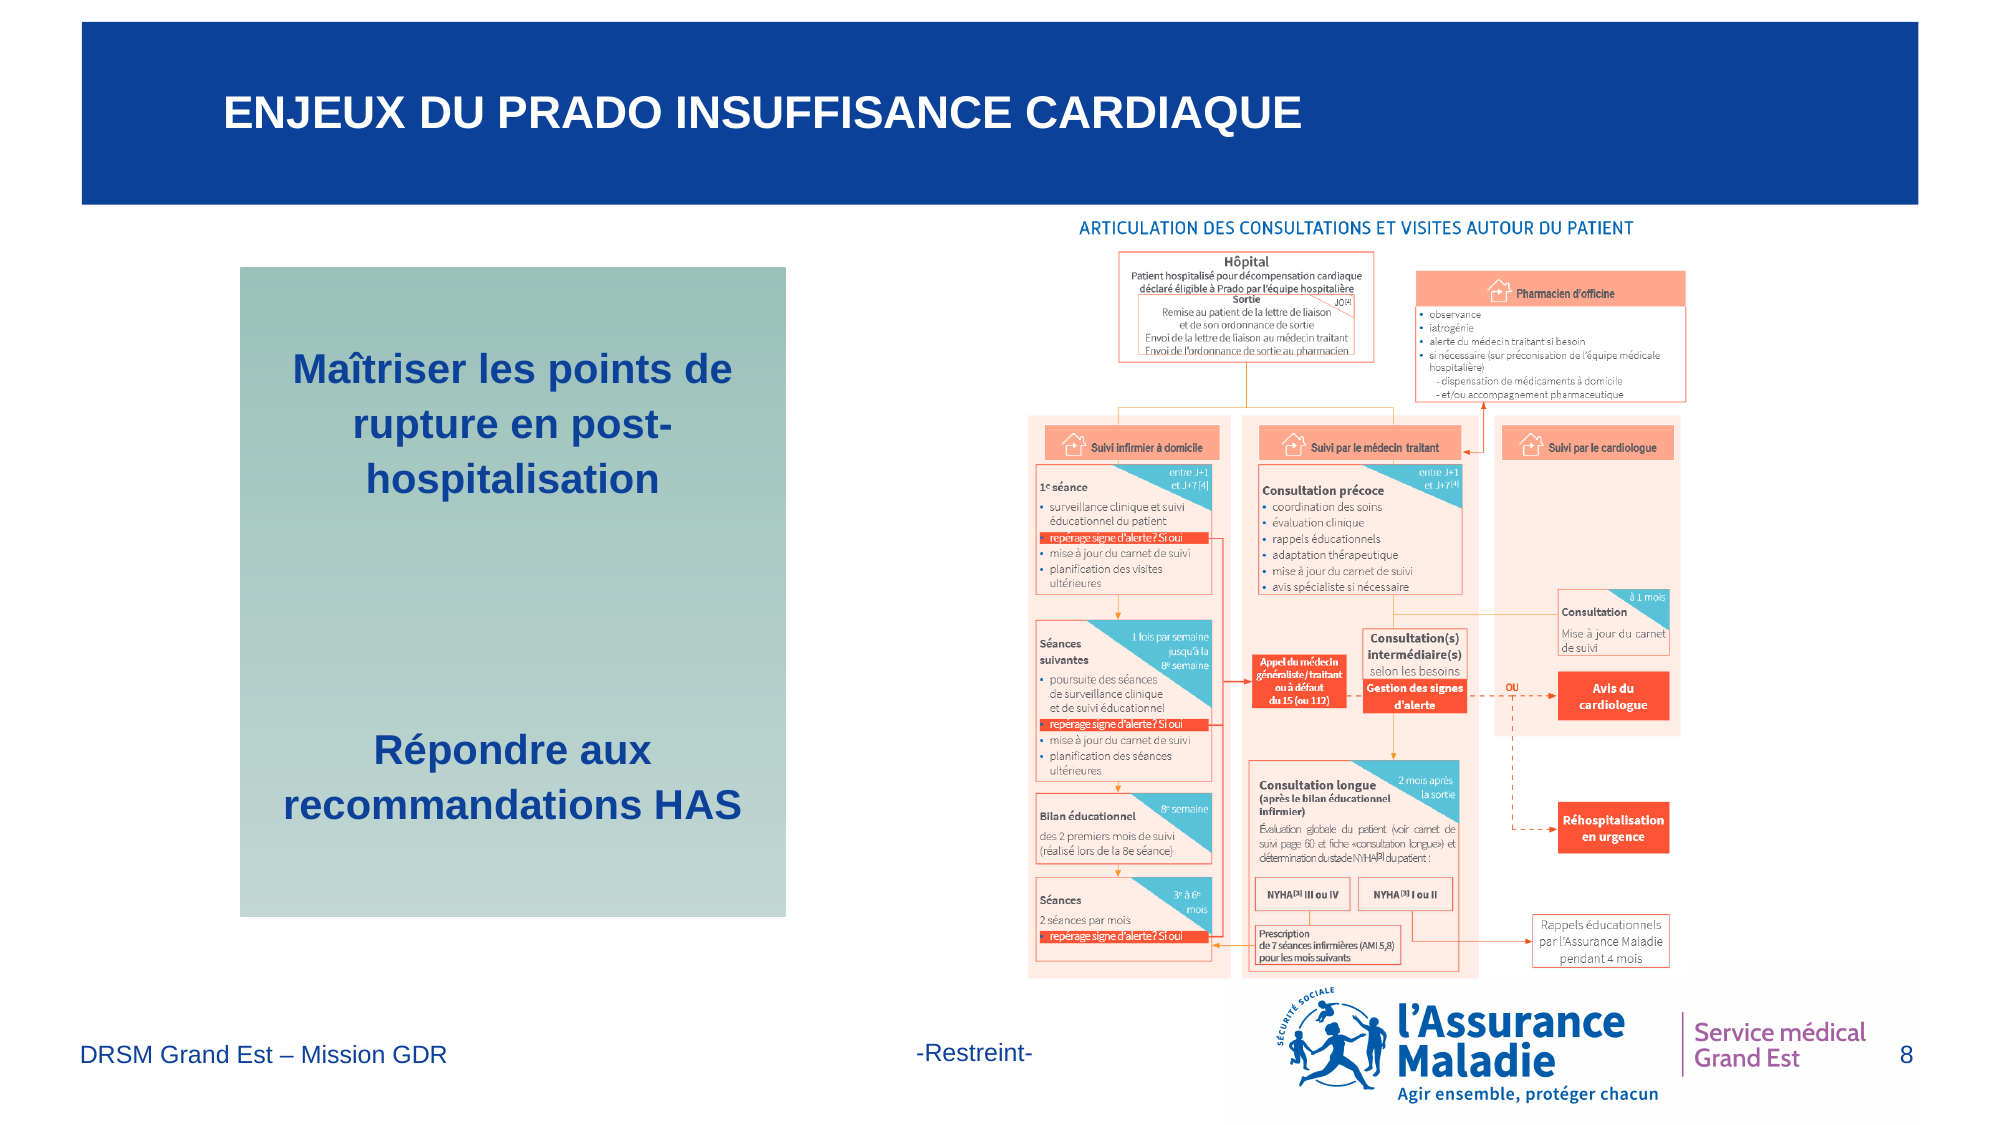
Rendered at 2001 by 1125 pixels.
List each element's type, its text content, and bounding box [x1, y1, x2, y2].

text_box DRSM Grand Est – Mission GDR [64, 1029, 604, 1077]
text_box [76, 219, 1915, 1017]
title Enjeux du PRADO Insuffisance Cardiaque [81, 21, 1919, 205]
slide_number 8 [1884, 1029, 1944, 1077]
text_box Maîtriser les points de rupture en post-hospitalisation Répondre aux recommandations HAS [240, 267, 786, 917]
picture [1020, 205, 1692, 979]
picture [1223, 962, 1919, 1125]
